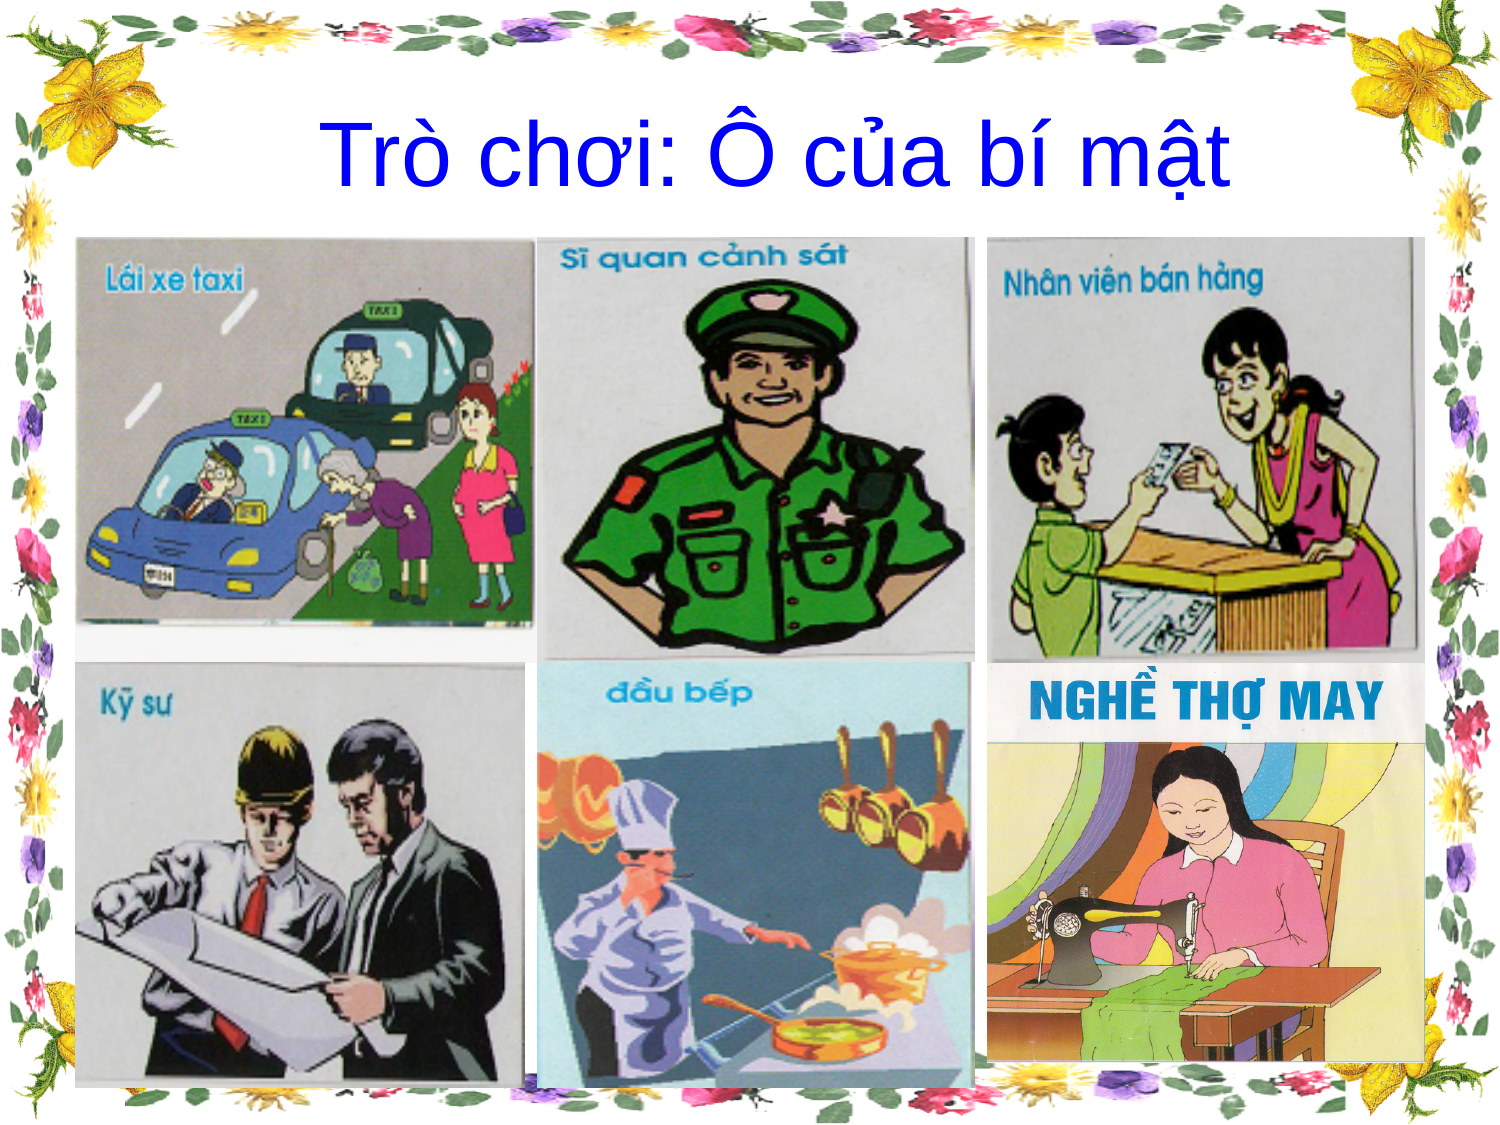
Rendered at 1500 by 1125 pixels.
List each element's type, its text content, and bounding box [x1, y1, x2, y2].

picture [0, 0, 1500, 209]
text_box Trò chơi: Ô của bí mật [212, 99, 1338, 200]
picture [987, 237, 1500, 663]
picture [0, 237, 1500, 1125]
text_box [987, 670, 1426, 1063]
